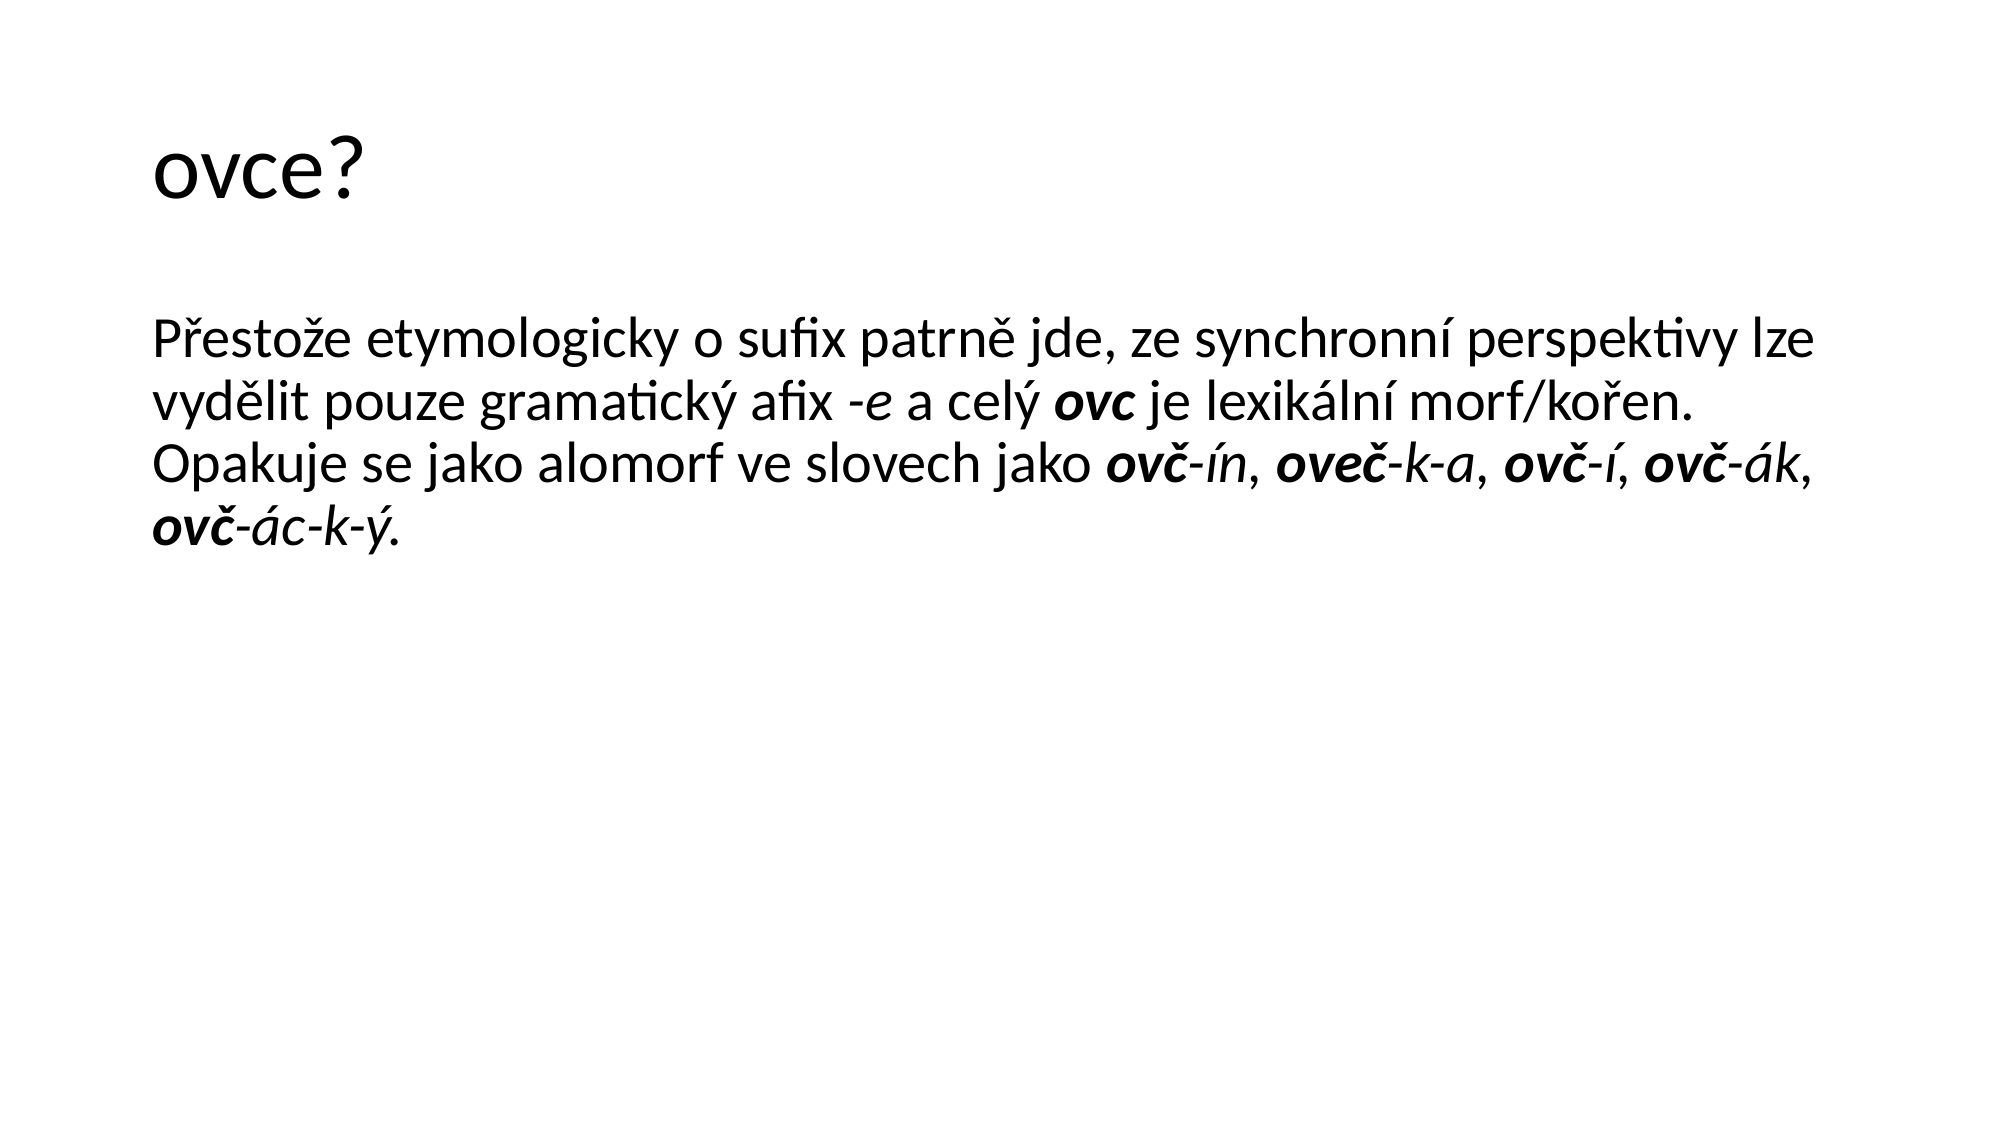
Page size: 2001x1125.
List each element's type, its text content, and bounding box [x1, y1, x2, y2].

list Přestože etymologicky o sufix patrně jde, ze synchronní perspektivy lze vydělit pouze gramatický afix -e a celý ovc je lexikální morf/kořen. Opakuje se jako alomorf ve slovech jako ovč-ín, oveč-k-a, ovč-í, ovč-ák, ovč-ác-k-ý. [137, 299, 1863, 1014]
title ovce? [137, 59, 1863, 278]
